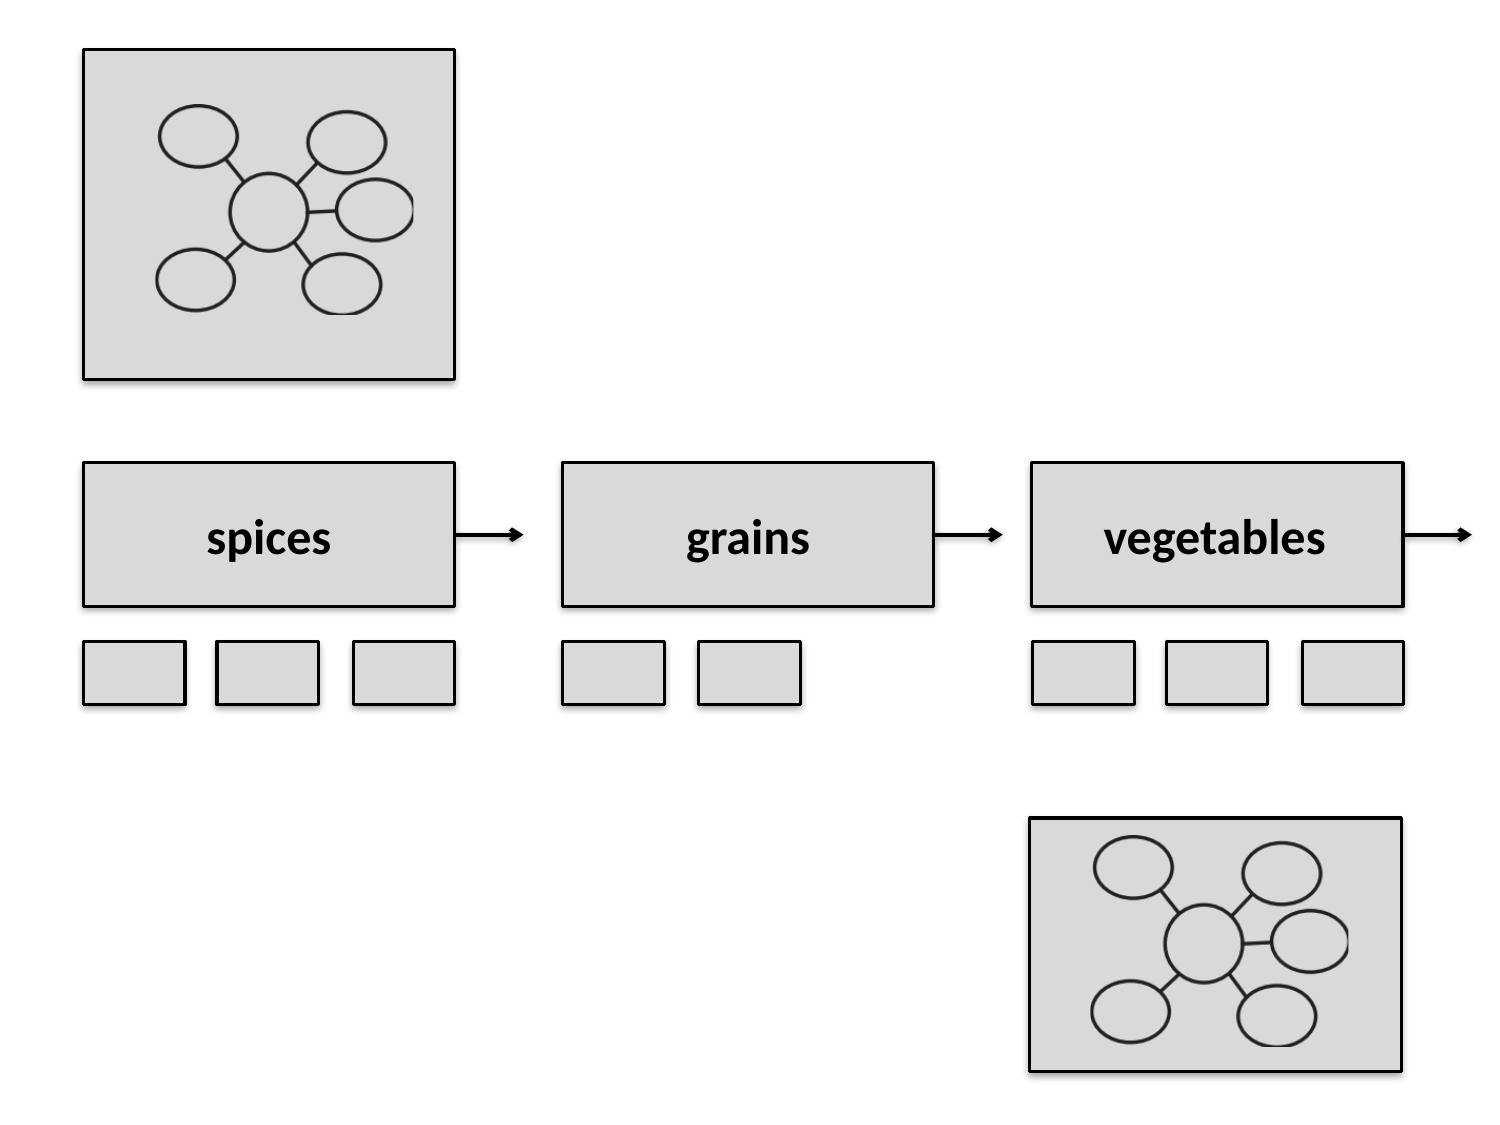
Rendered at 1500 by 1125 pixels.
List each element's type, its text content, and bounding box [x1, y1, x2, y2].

text_box vegetables [1010, 496, 1419, 572]
text_box [1302, 641, 1405, 706]
text_box [216, 641, 319, 706]
text_box [1029, 817, 1402, 1072]
text_box [1031, 572, 1404, 607]
text_box [562, 572, 935, 607]
text_box [1031, 462, 1404, 496]
text_box [83, 641, 186, 706]
picture [155, 103, 414, 316]
text_box [83, 462, 455, 496]
picture [1090, 835, 1349, 1047]
text_box [83, 49, 455, 380]
text_box [562, 641, 665, 706]
text_box spices [65, 496, 473, 572]
text_box [562, 462, 935, 496]
text_box [352, 641, 456, 706]
text_box grains [544, 496, 952, 572]
text_box [83, 572, 455, 607]
text_box [698, 641, 801, 706]
text_box [1032, 641, 1135, 706]
text_box [1165, 641, 1269, 706]
